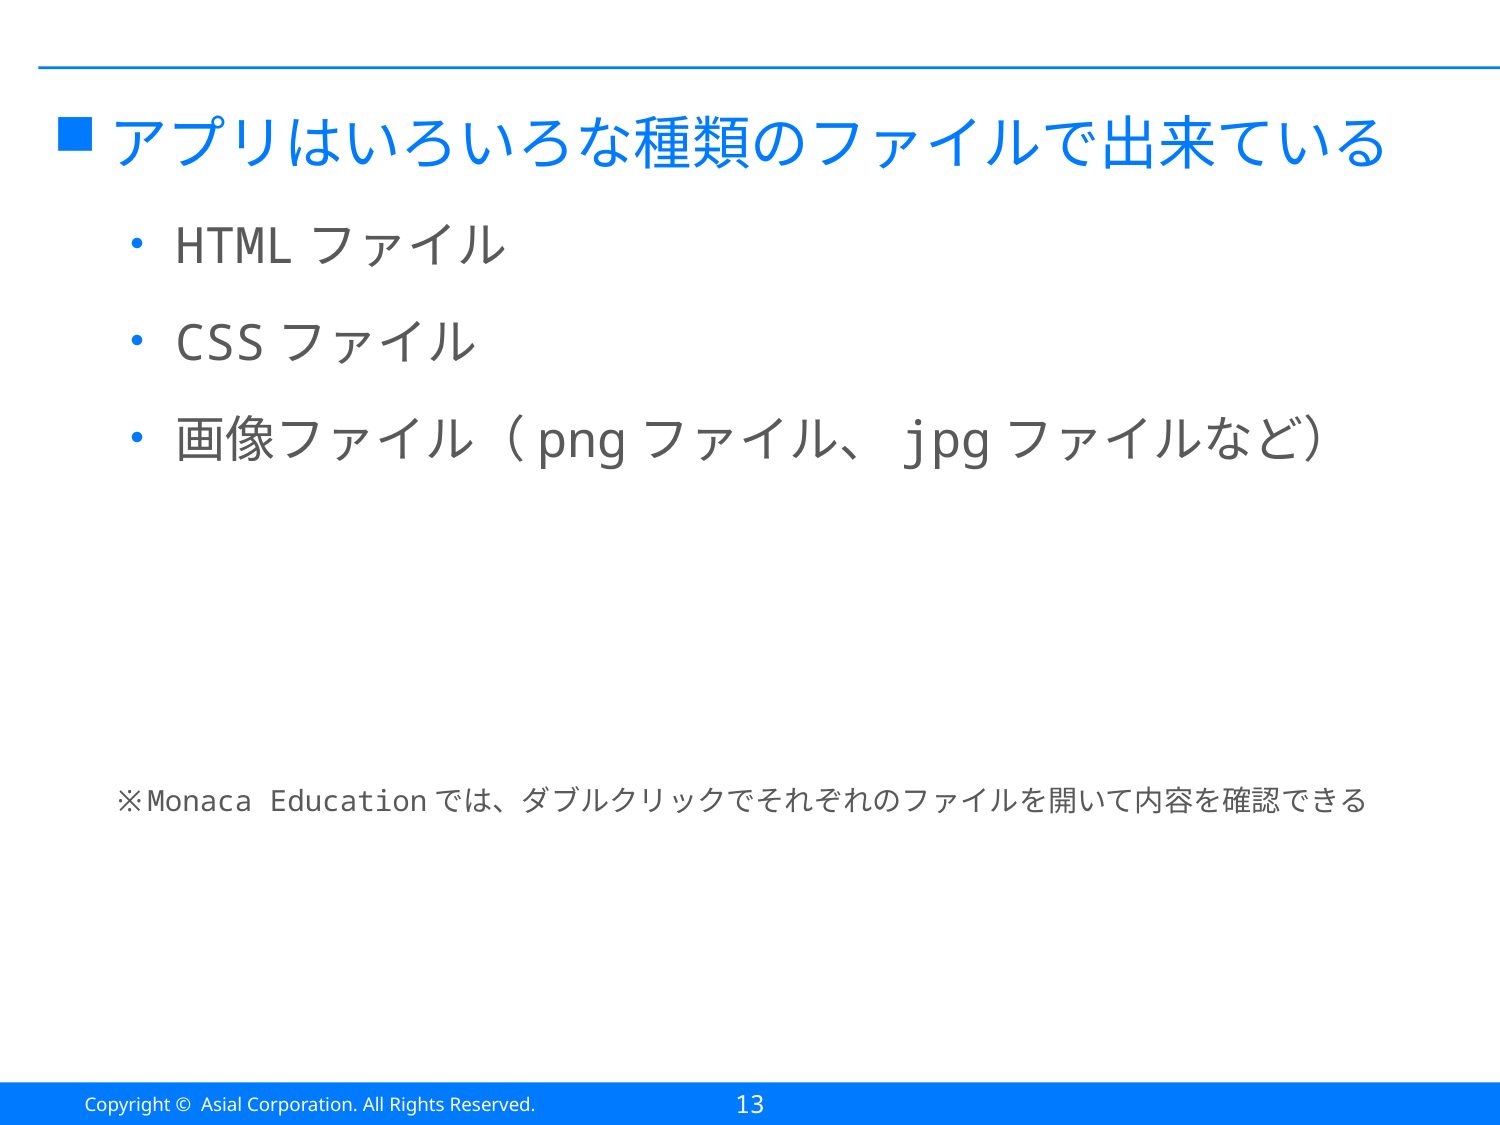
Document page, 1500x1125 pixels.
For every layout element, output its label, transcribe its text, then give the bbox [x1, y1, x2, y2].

list アプリはいろいろな種類のファイルで出来ている HTMLファイル CSSファイル 画像ファイル（pngファイル、jpgファイルなど） ※Monaca Educationでは、ダブルクリックでそれぞれのファイルを開いて内容を確認できる [38, 84, 1459, 988]
slide_number 13 [581, 1075, 919, 1125]
